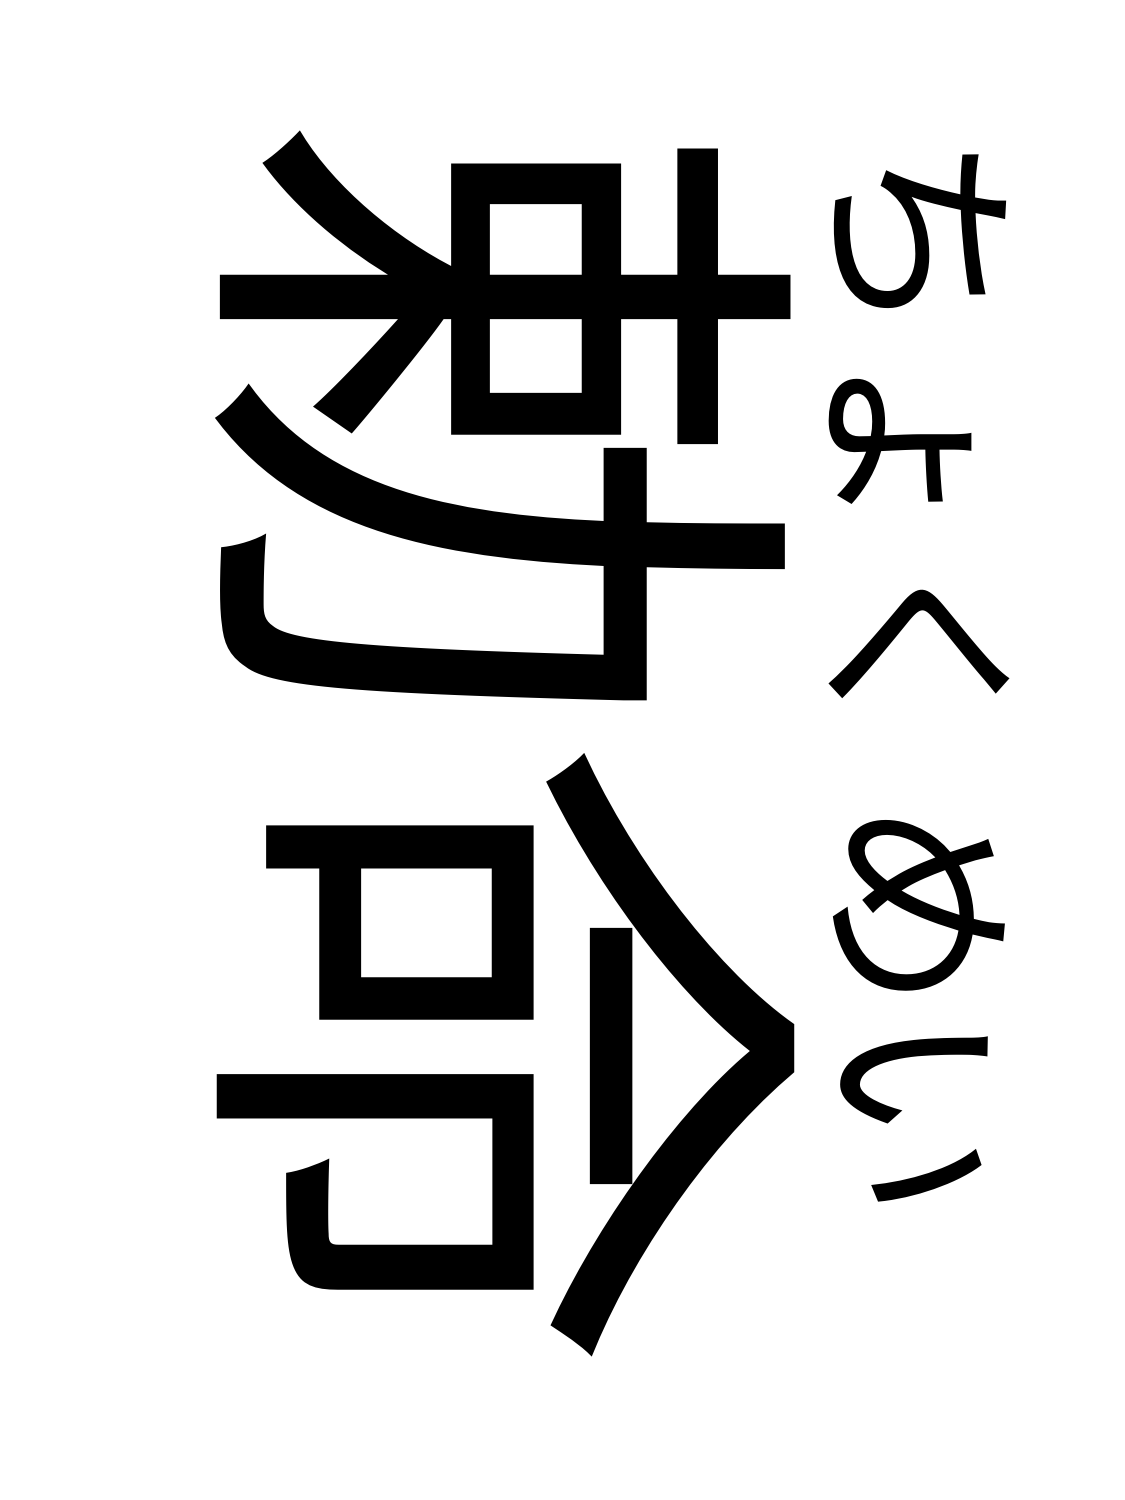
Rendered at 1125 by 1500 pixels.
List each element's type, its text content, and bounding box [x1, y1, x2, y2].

text_box ちょく めい [775, 116, 1058, 1500]
text_box 勅命 [135, 116, 775, 1384]
